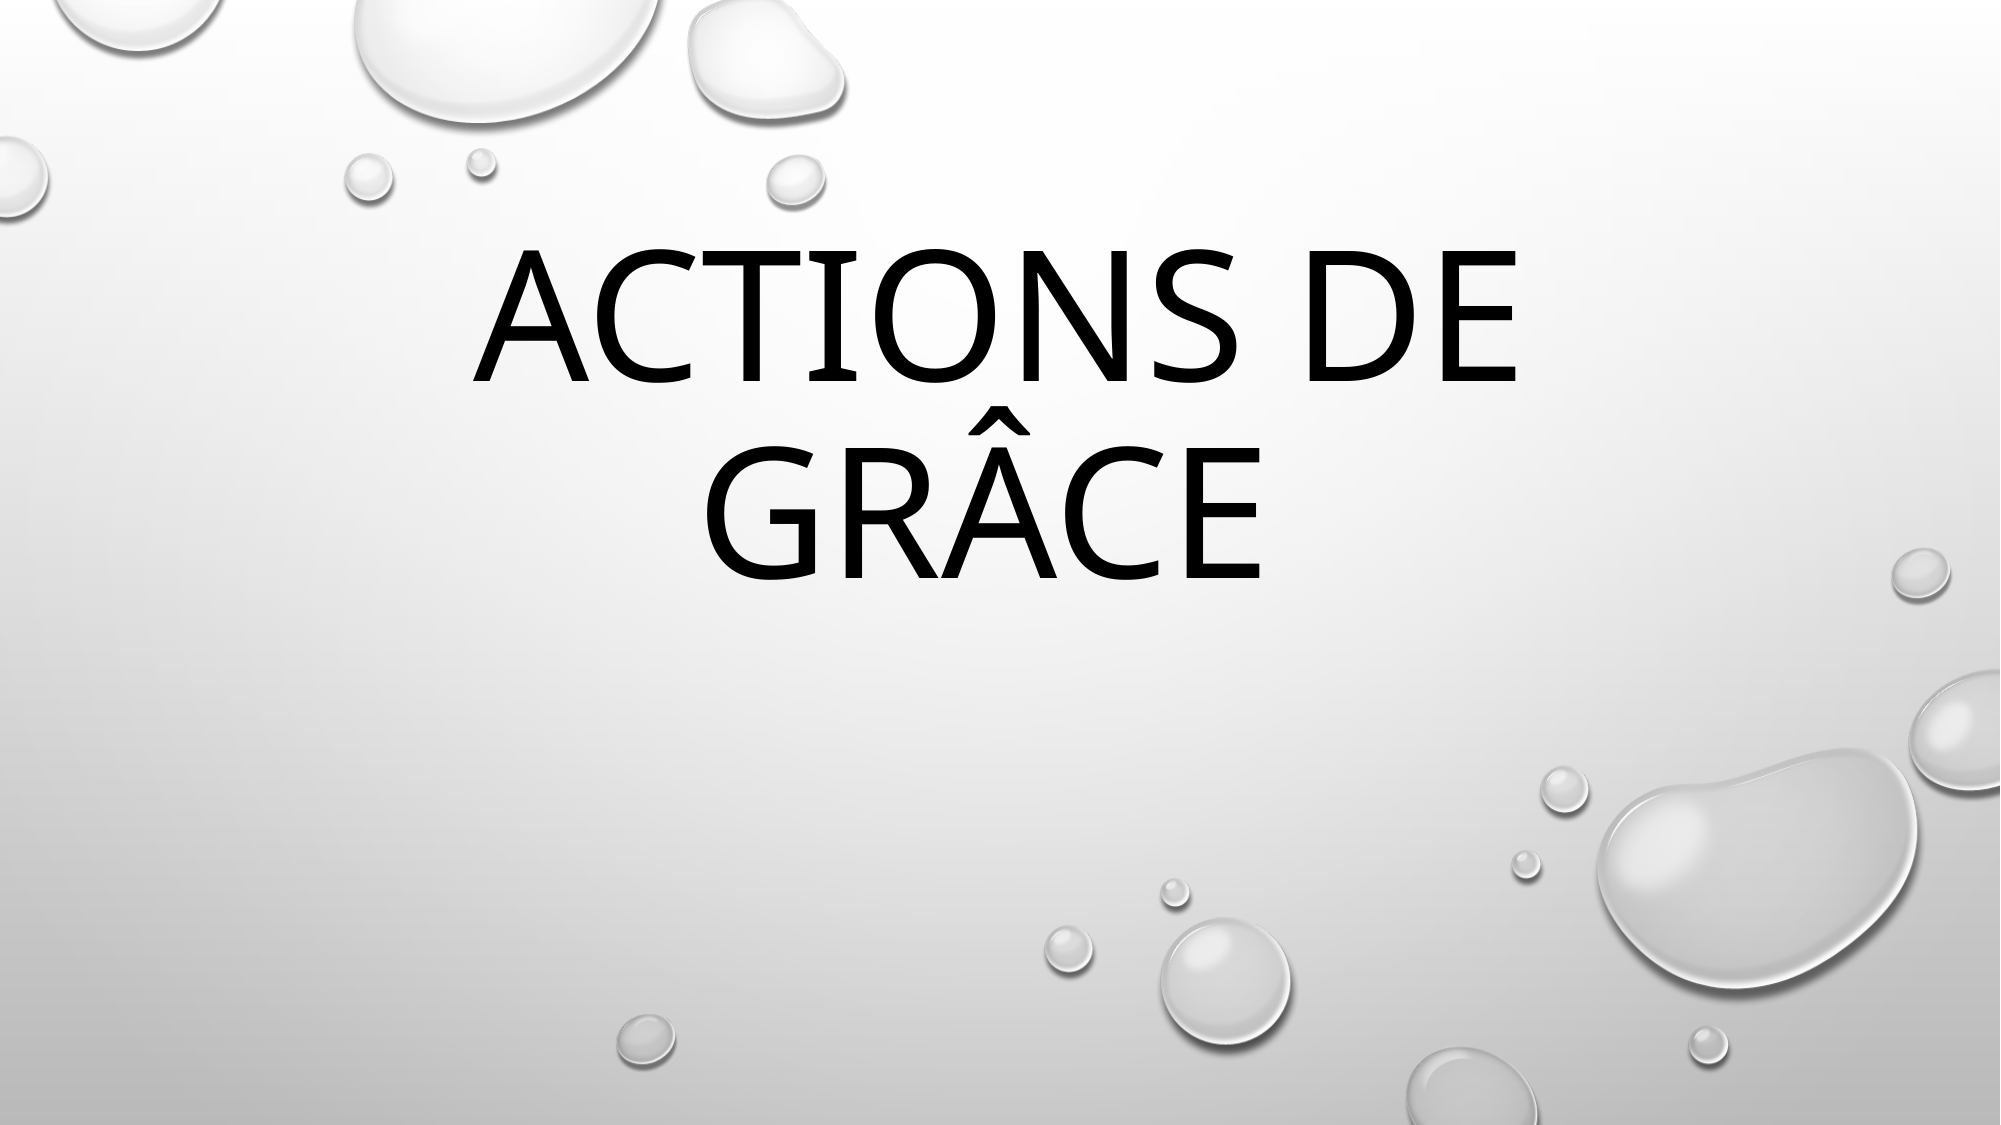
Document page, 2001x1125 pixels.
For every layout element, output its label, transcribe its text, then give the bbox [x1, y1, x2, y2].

title Actions de grâce [287, 213, 1713, 625]
picture [0, 0, 2000, 1125]
